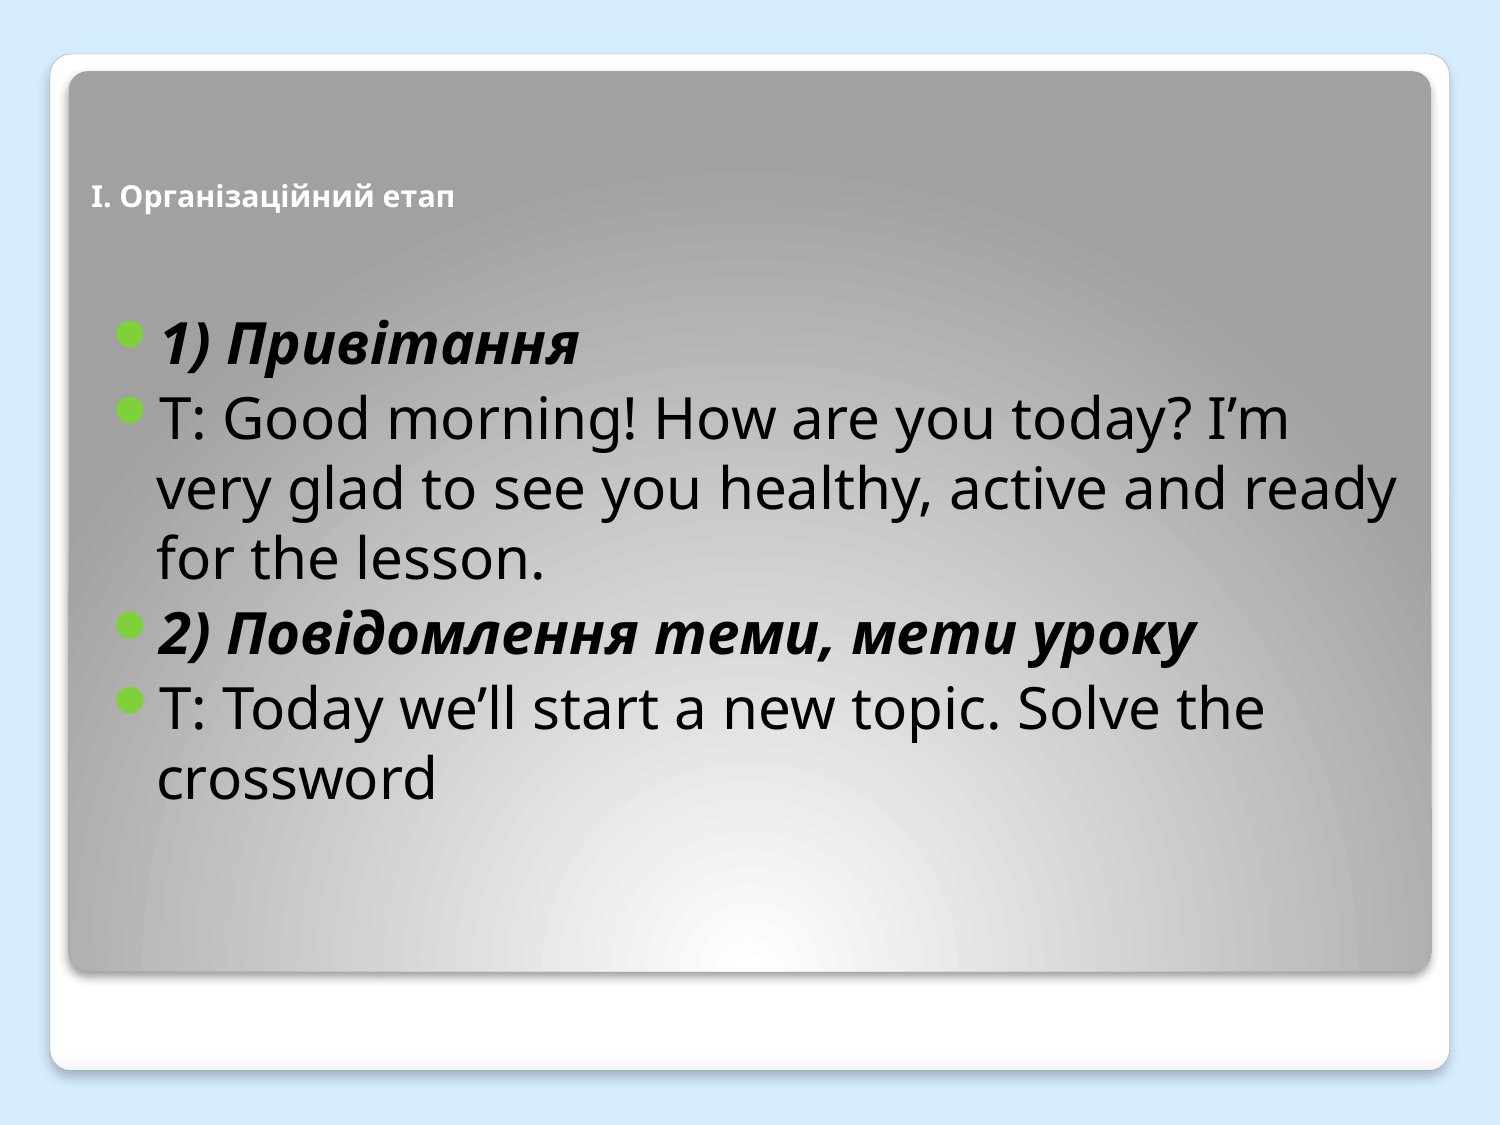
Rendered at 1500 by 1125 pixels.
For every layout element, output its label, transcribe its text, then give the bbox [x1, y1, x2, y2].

list 1) Привітання Т: Good morning! How are you today? I’m very glad to see you healthy, active and ready for the lesson. 2) Повідомлення теми, мети уроку T: Today we’ll start a new topic. Solve the crossword [82, 290, 1425, 1047]
title І. Організаційний етап [76, 78, 1420, 251]
